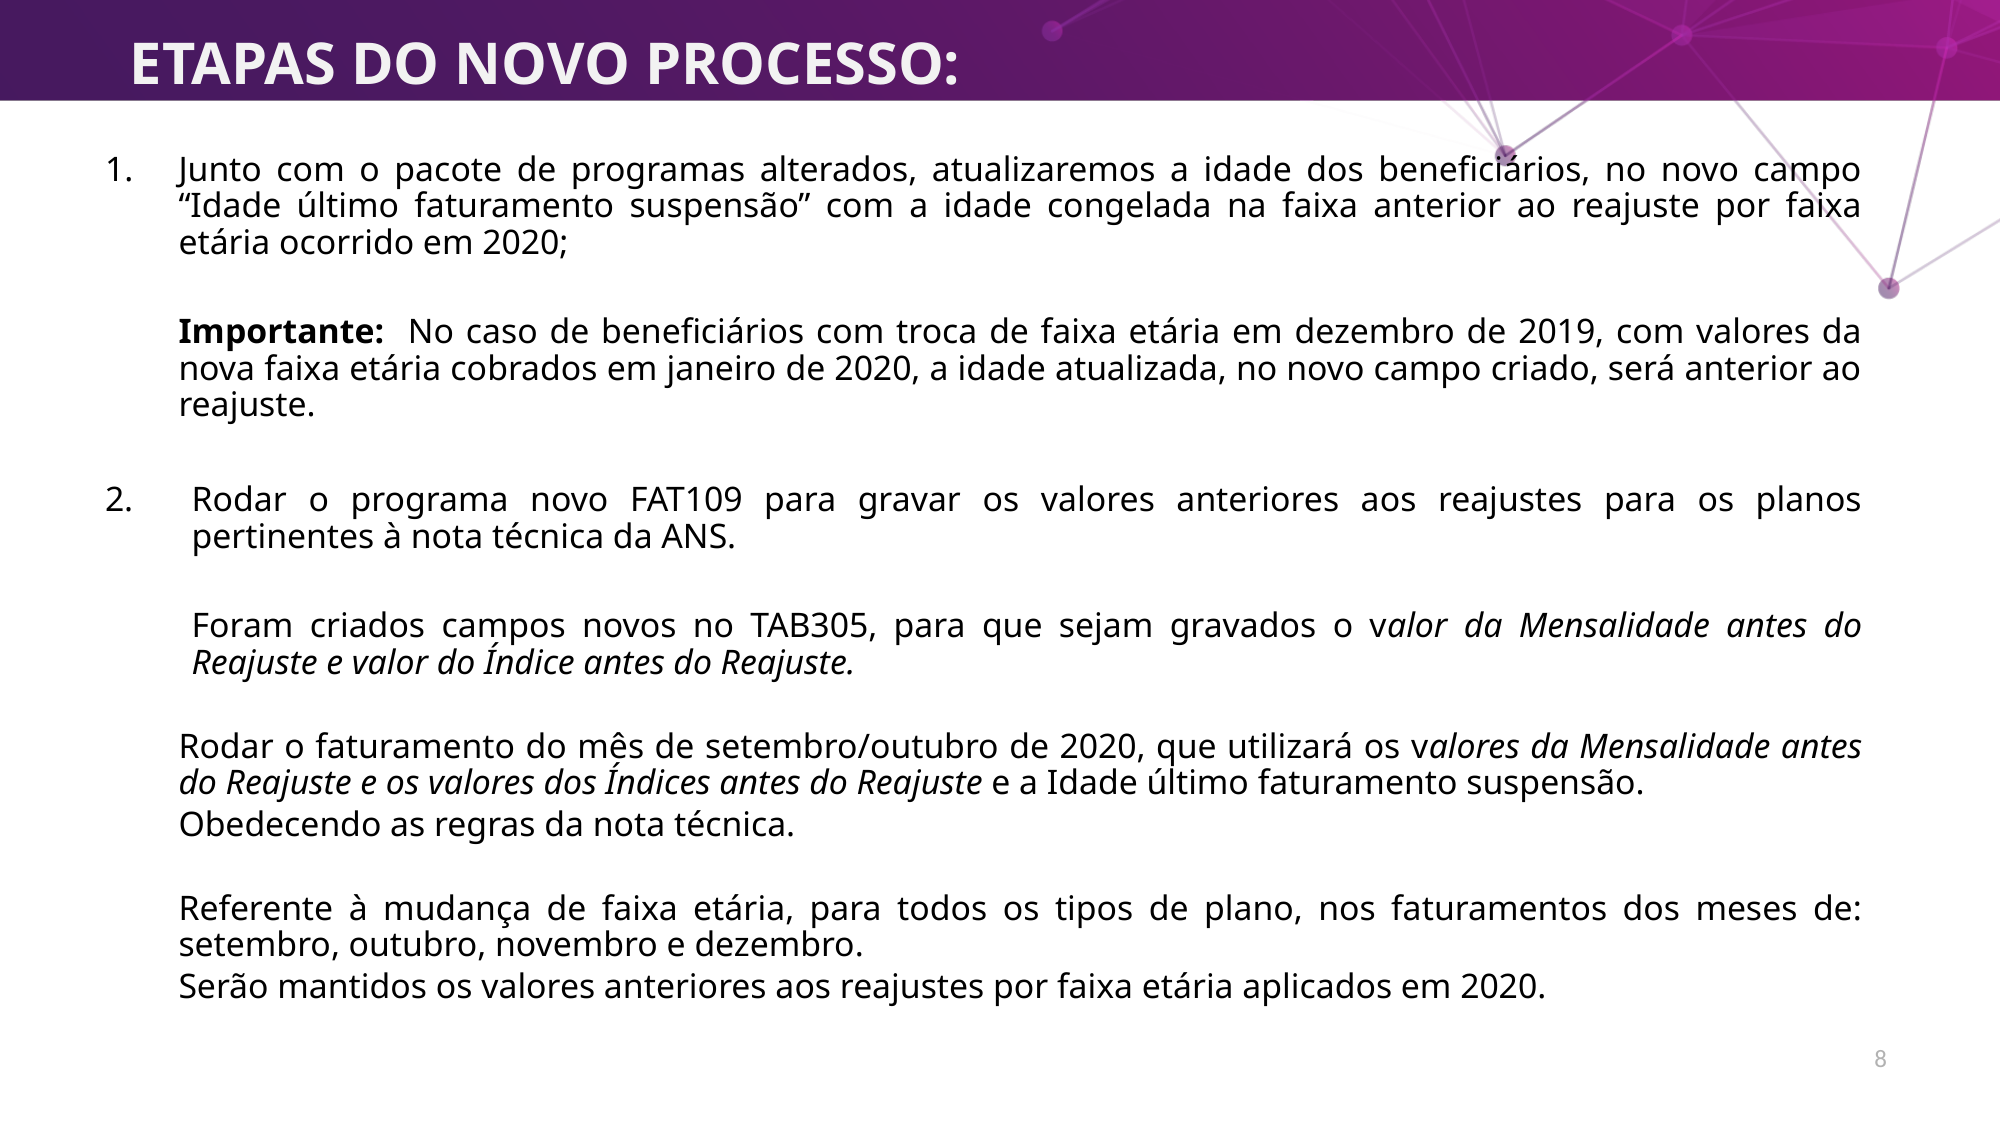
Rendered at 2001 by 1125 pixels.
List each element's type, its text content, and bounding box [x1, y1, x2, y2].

picture [0, 0, 2000, 1090]
title ETAPAS DO NOVO PROCESSO: [114, 0, 1878, 106]
slide_number 8 [1398, 1025, 1903, 1090]
list Junto com o pacote de programas alterados, atualizaremos a idade dos beneficiários, no novo campo “Idade último faturamento suspensão” com a idade congelada na faixa anterior ao reajuste por faixa etária ocorrido em 2020; Importante: No caso de beneficiários com troca de faixa etária em dezembro de 2019, com valores da nova faixa etária cobrados em janeiro de 2020, a idade atualizada, no novo campo criado, será anterior ao reajuste. 2. Rodar o programa novo FAT109 para gravar os valores anteriores aos reajustes para os planos pertinentes à nota técnica da ANS. Foram criados campos novos no TAB305, para que sejam gravados o valor da Mensalidade antes do Reajuste e valor do Índice antes do Reajuste. Rodar o faturamento do mês de setembro/outubro de 2020, que utilizará os valores da Mensalidade antes do Reajuste e os valores dos Índices antes do Reajuste e a Idade último faturamento suspensão. Obedecendo as regras da nota técnica. Referente à mudança de faixa etária, para todos os tipos de plano, nos faturamentos dos meses de: setembro, outubro, novembro e dezembro. Serão mantidos os valores anteriores aos reajustes por faixa etária aplicados em 2020. [89, 144, 1878, 1026]
